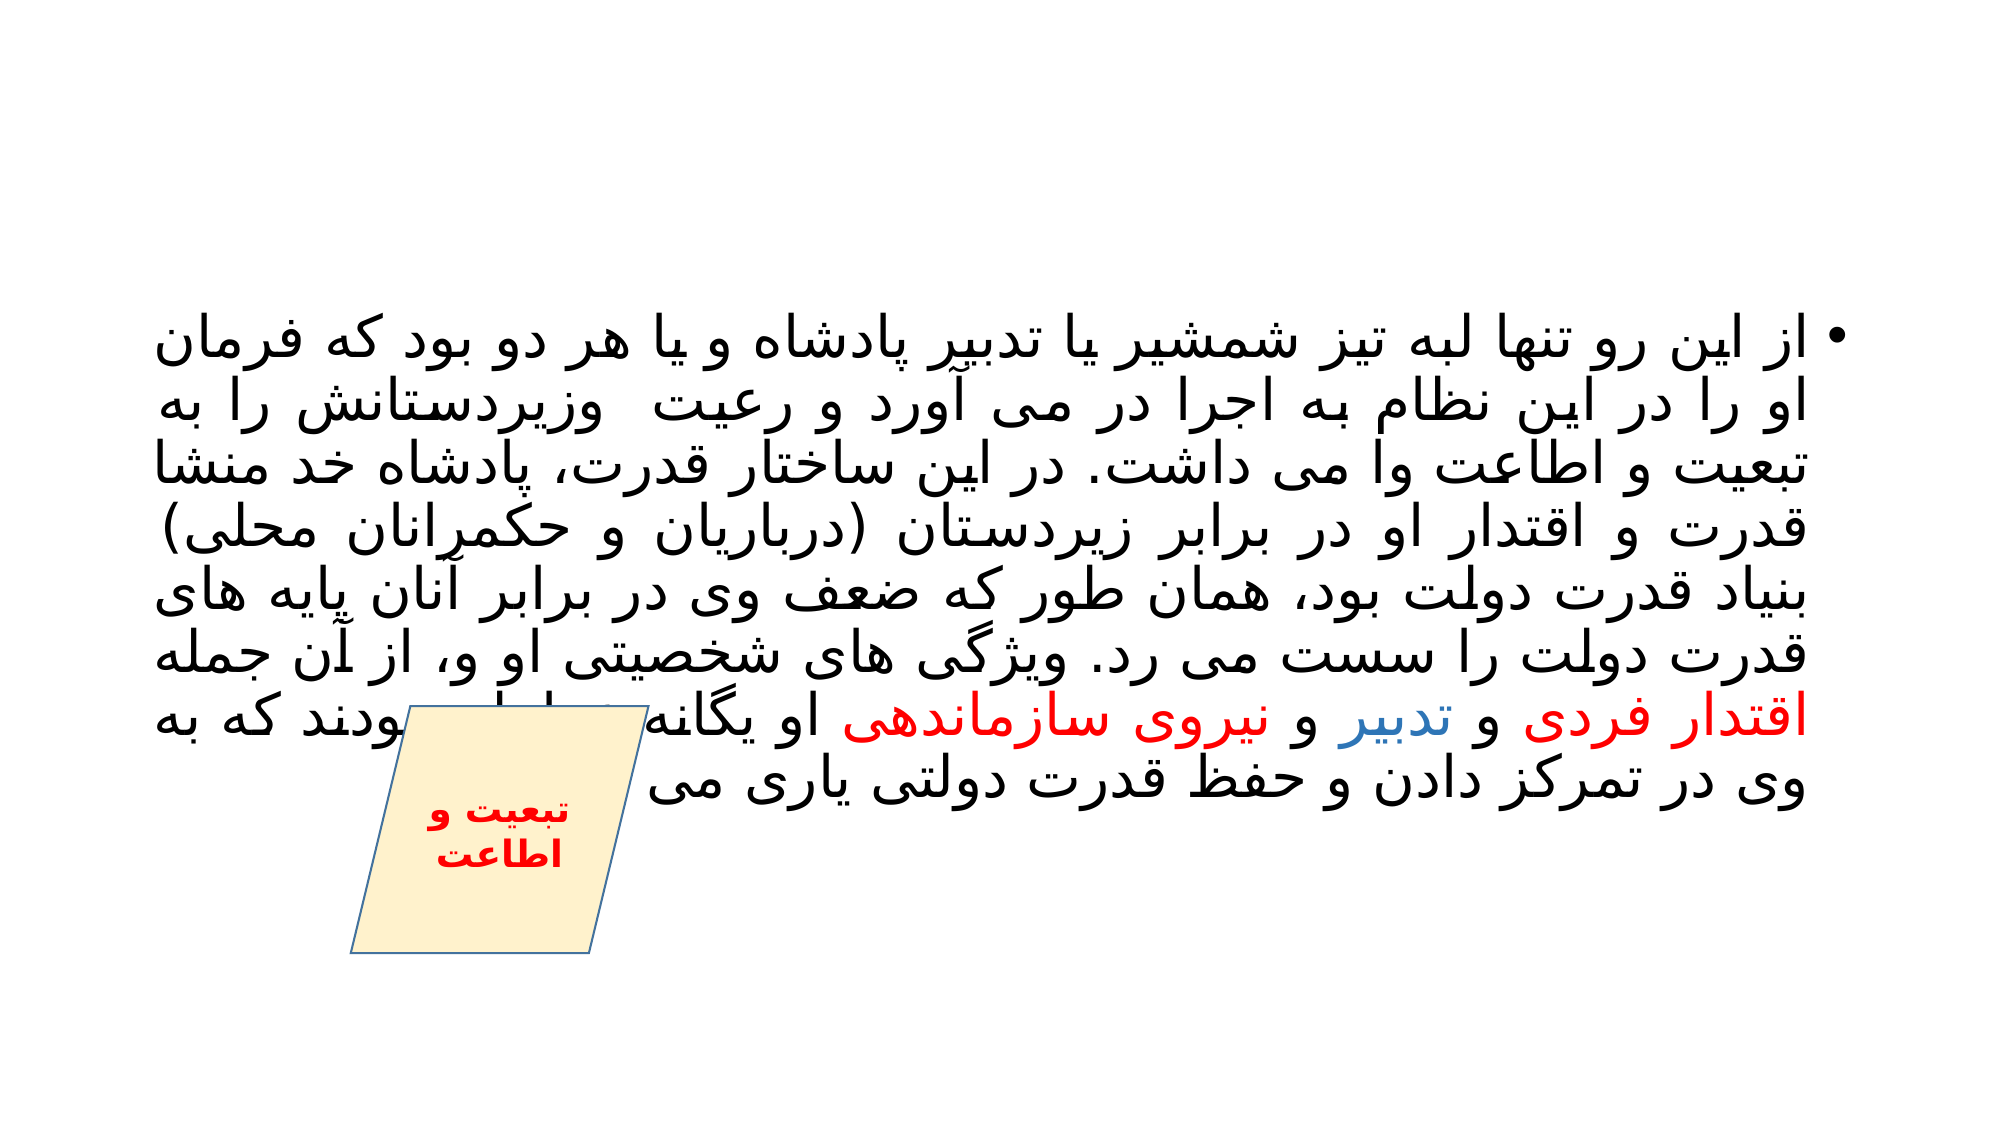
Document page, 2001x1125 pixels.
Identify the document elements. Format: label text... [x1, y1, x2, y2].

list از این رو تنها لبه تیز شمشیر یا تدبیر پادشاه و یا هر دو بود که فرمان او را در این نظام به اجرا در می آورد و رعیت وزیردستانش را به تبعیت و اطاعت وا می داشت. در این ساختار قدرت، پادشاه خد منشا قدرت و اقتدار او در برابر زیردستان (درباریان و حکمرانان محلی) بنیاد قدرت دولت بود، همان طور که ضعف وی در برابر آنان پایه های قدرت دولت را سست می رد. ویژگی های شخصیتی او و، از آن جمله اقتدار فردی و تدبیر و نیروی سازماندهی او یگانه عواملی بودند که به وی در تمرکز دادن و حفظ قدرت دولتی یاری می رساندند. [137, 299, 1863, 1014]
text_box تبعیت و اطاعت [349, 705, 650, 955]
